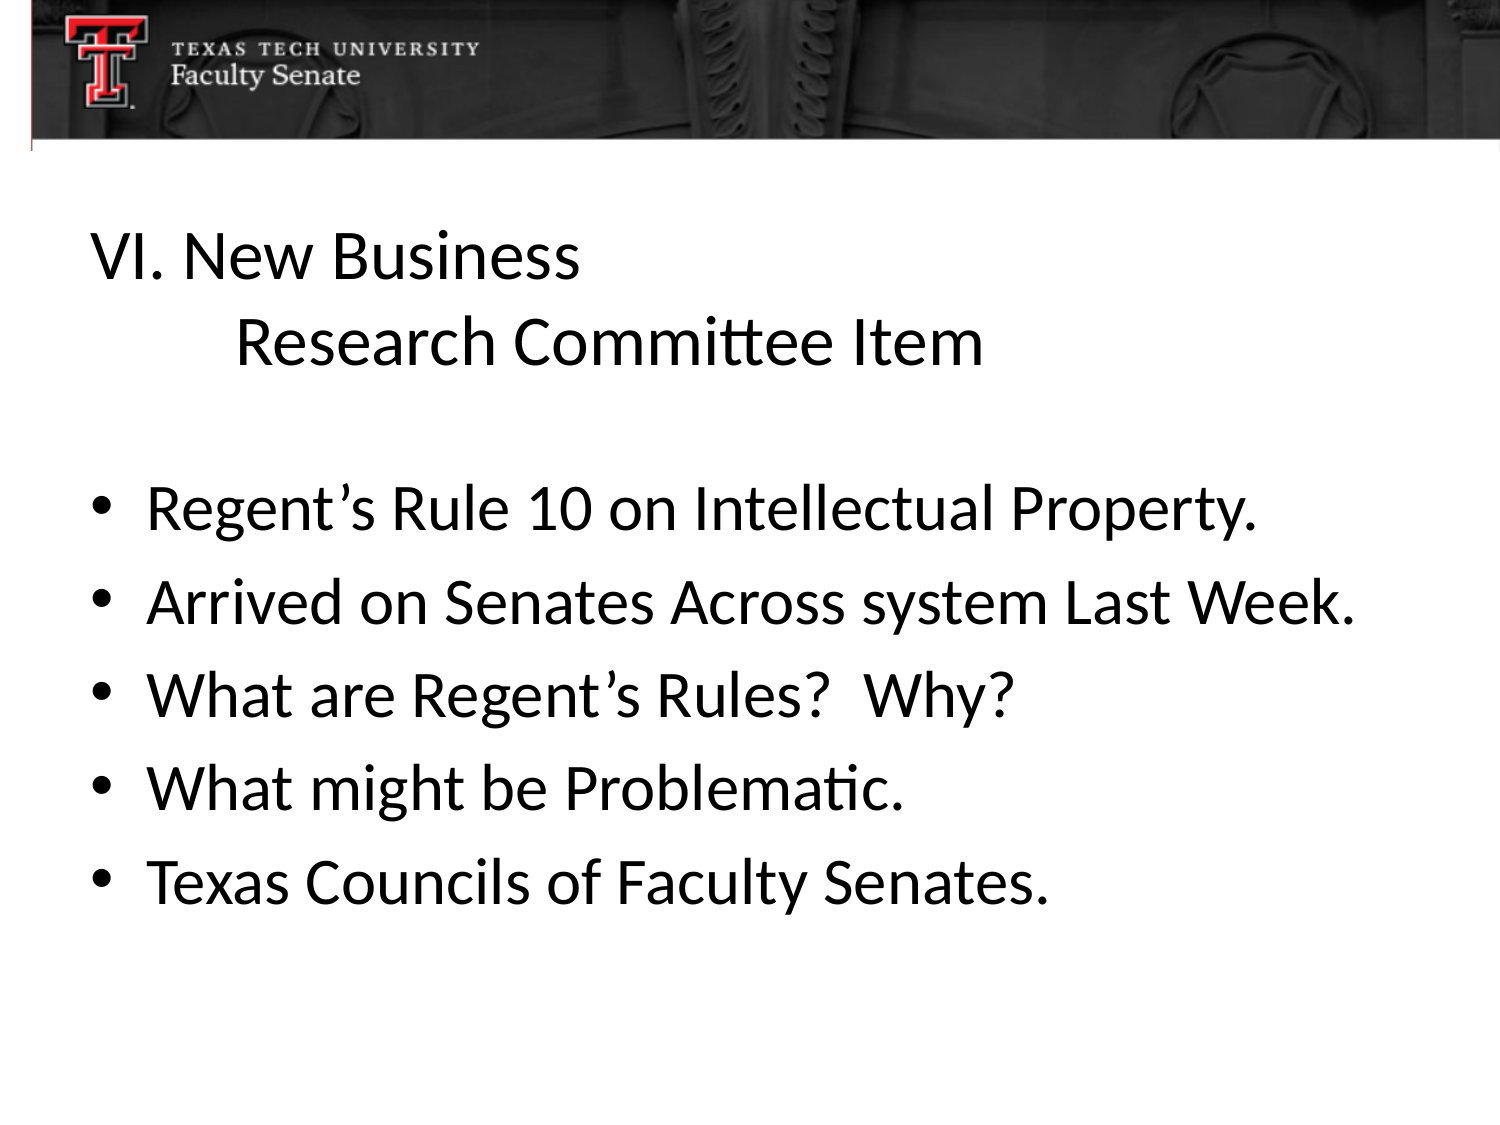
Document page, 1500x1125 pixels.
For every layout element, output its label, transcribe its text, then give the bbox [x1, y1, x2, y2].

title VI. New Business Research Committee Item [75, 200, 1425, 270]
picture [0, 0, 1500, 151]
list Regent’s Rule 10 on Intellectual Property. Arrived on Senates Across system Last Week. What are Regent’s Rules? Why? What might be Problematic. Texas Councils of Faculty Senates. [75, 270, 1425, 1013]
